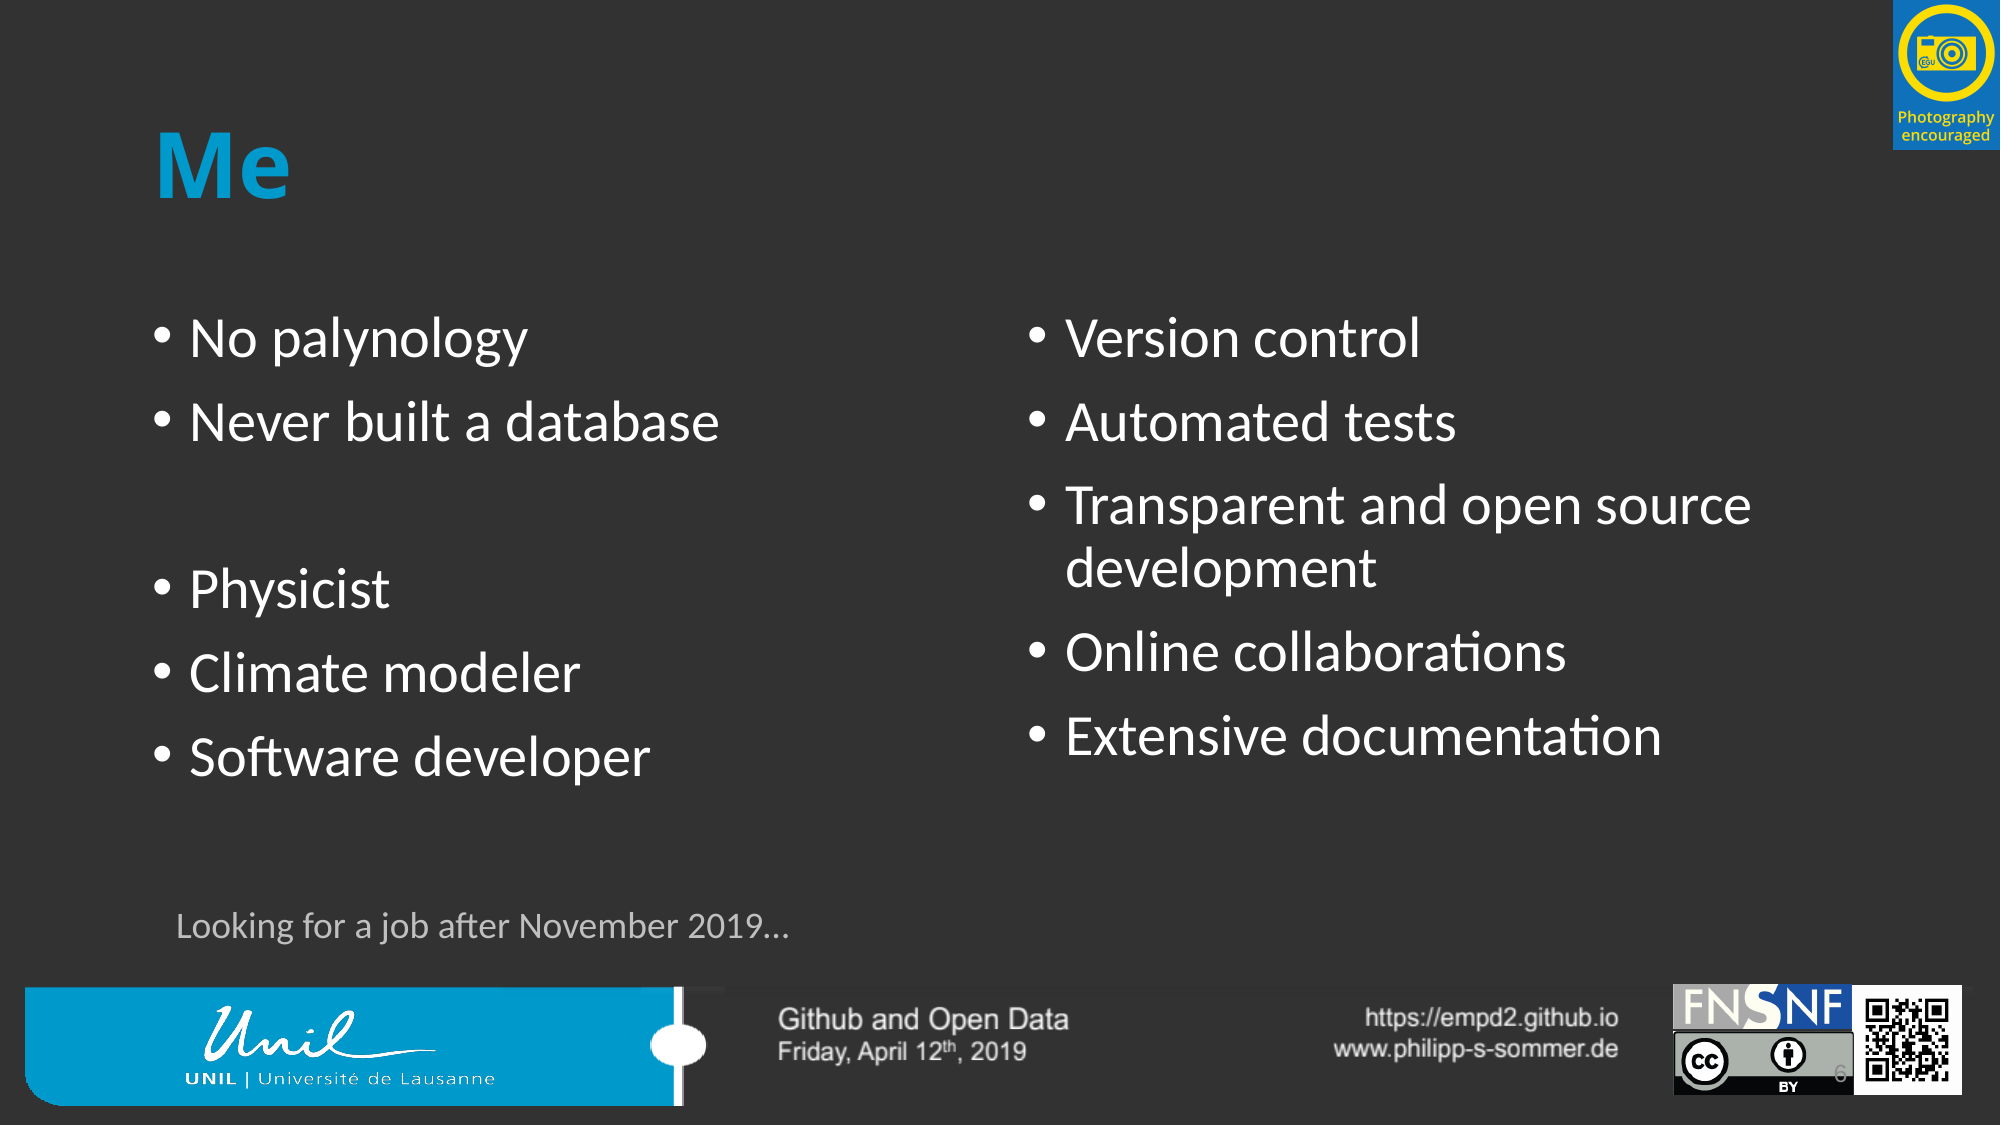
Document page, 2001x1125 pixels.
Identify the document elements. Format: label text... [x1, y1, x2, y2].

picture [957, 1017, 962, 1026]
picture [1051, 1017, 1056, 1026]
picture [1503, 1014, 1512, 1024]
picture [228, 1074, 235, 1084]
picture [205, 1014, 410, 1061]
picture [837, 1014, 841, 1026]
picture [934, 1014, 946, 1026]
picture [0, 985, 2000, 1125]
picture [853, 1017, 858, 1026]
picture [203, 1074, 207, 1084]
list Version control Automated tests Transparent and open source development Online collaborations Extensive documentation [1012, 299, 1863, 1014]
picture [909, 1017, 914, 1026]
picture [210, 1074, 215, 1084]
picture [1893, 0, 2000, 150]
title Me [137, 59, 1863, 278]
picture [784, 1014, 801, 1026]
picture [1015, 1014, 1023, 1026]
text_box Looking for a job after November 2019… [161, 893, 1686, 953]
slide_number 6 [1412, 1042, 1863, 1103]
list No palynology Never built a database Physicist Climate modeler Software developer [137, 299, 988, 1014]
